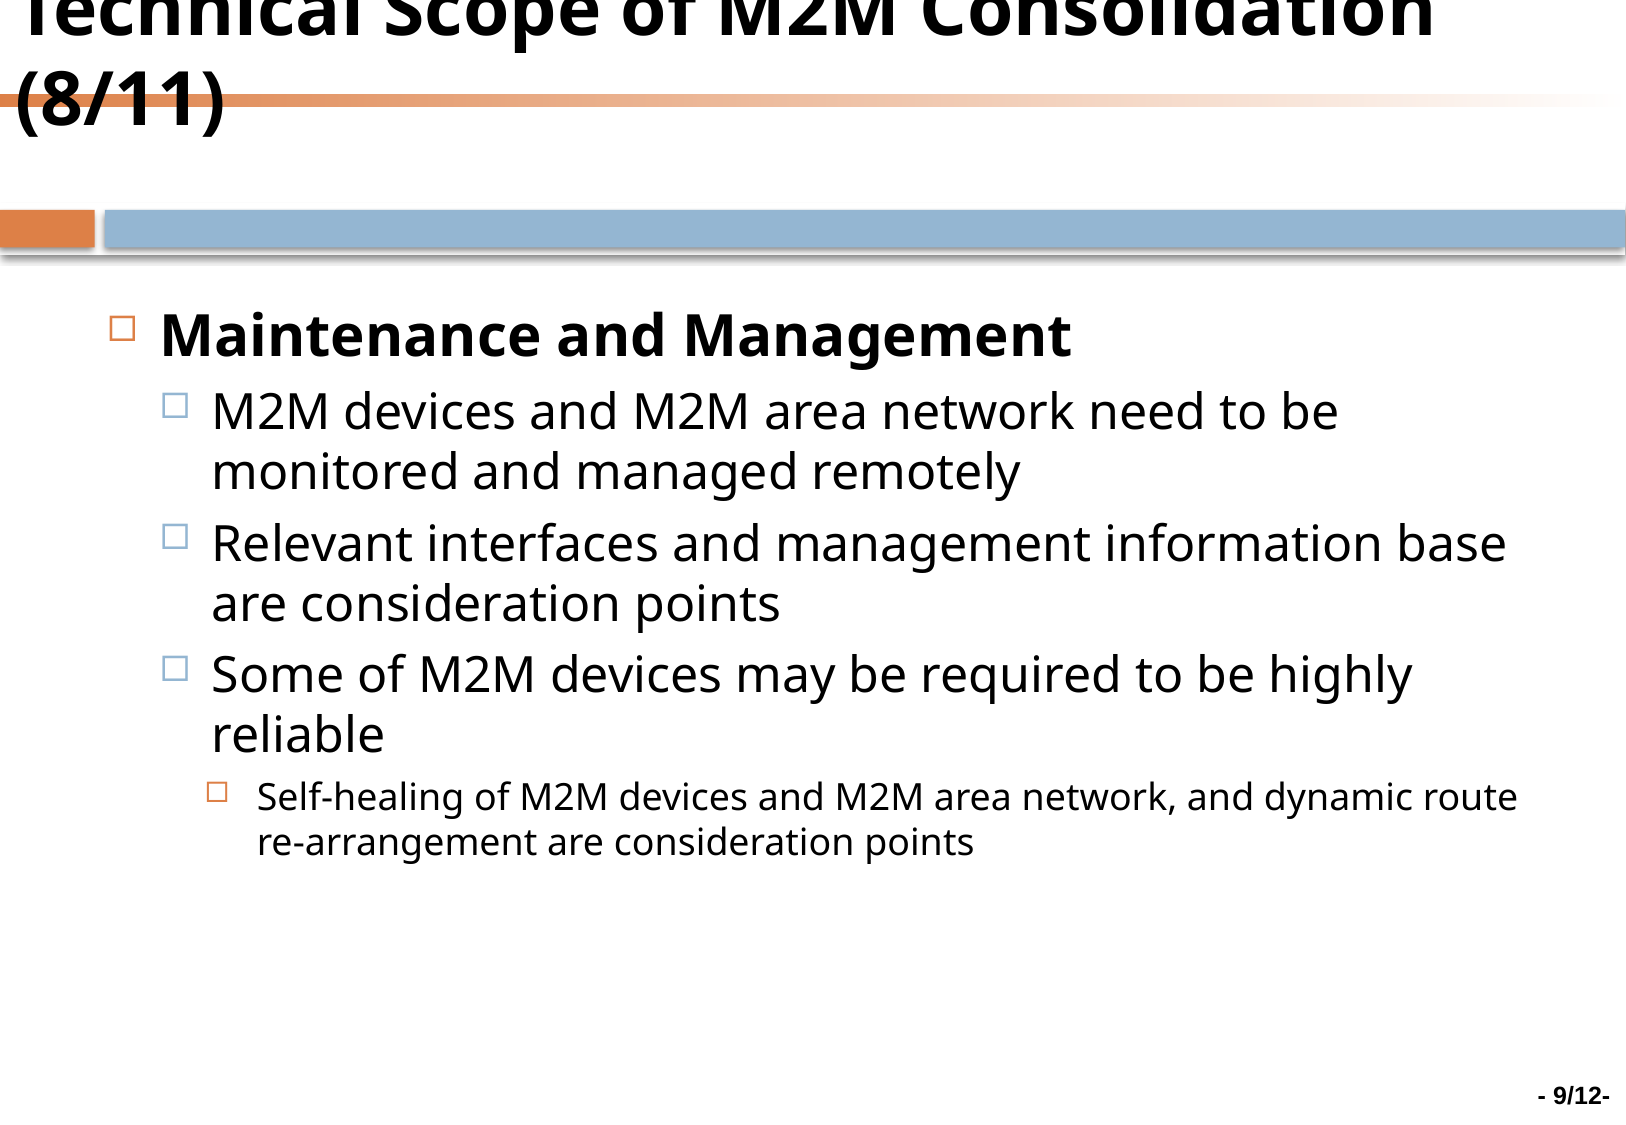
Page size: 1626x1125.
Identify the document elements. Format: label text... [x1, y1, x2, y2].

title Technical Scope of M2M Consolidation (8/11) [0, 0, 1625, 102]
list Maintenance and Management M2M devices and M2M area network need to be monitored and managed remotely Relevant interfaces and management information base are consideration points Some of M2M devices may be required to be highly reliable Self-healing of M2M devices and M2M area network, and dynamic route re-arrangement are consideration points [91, 290, 1541, 1029]
